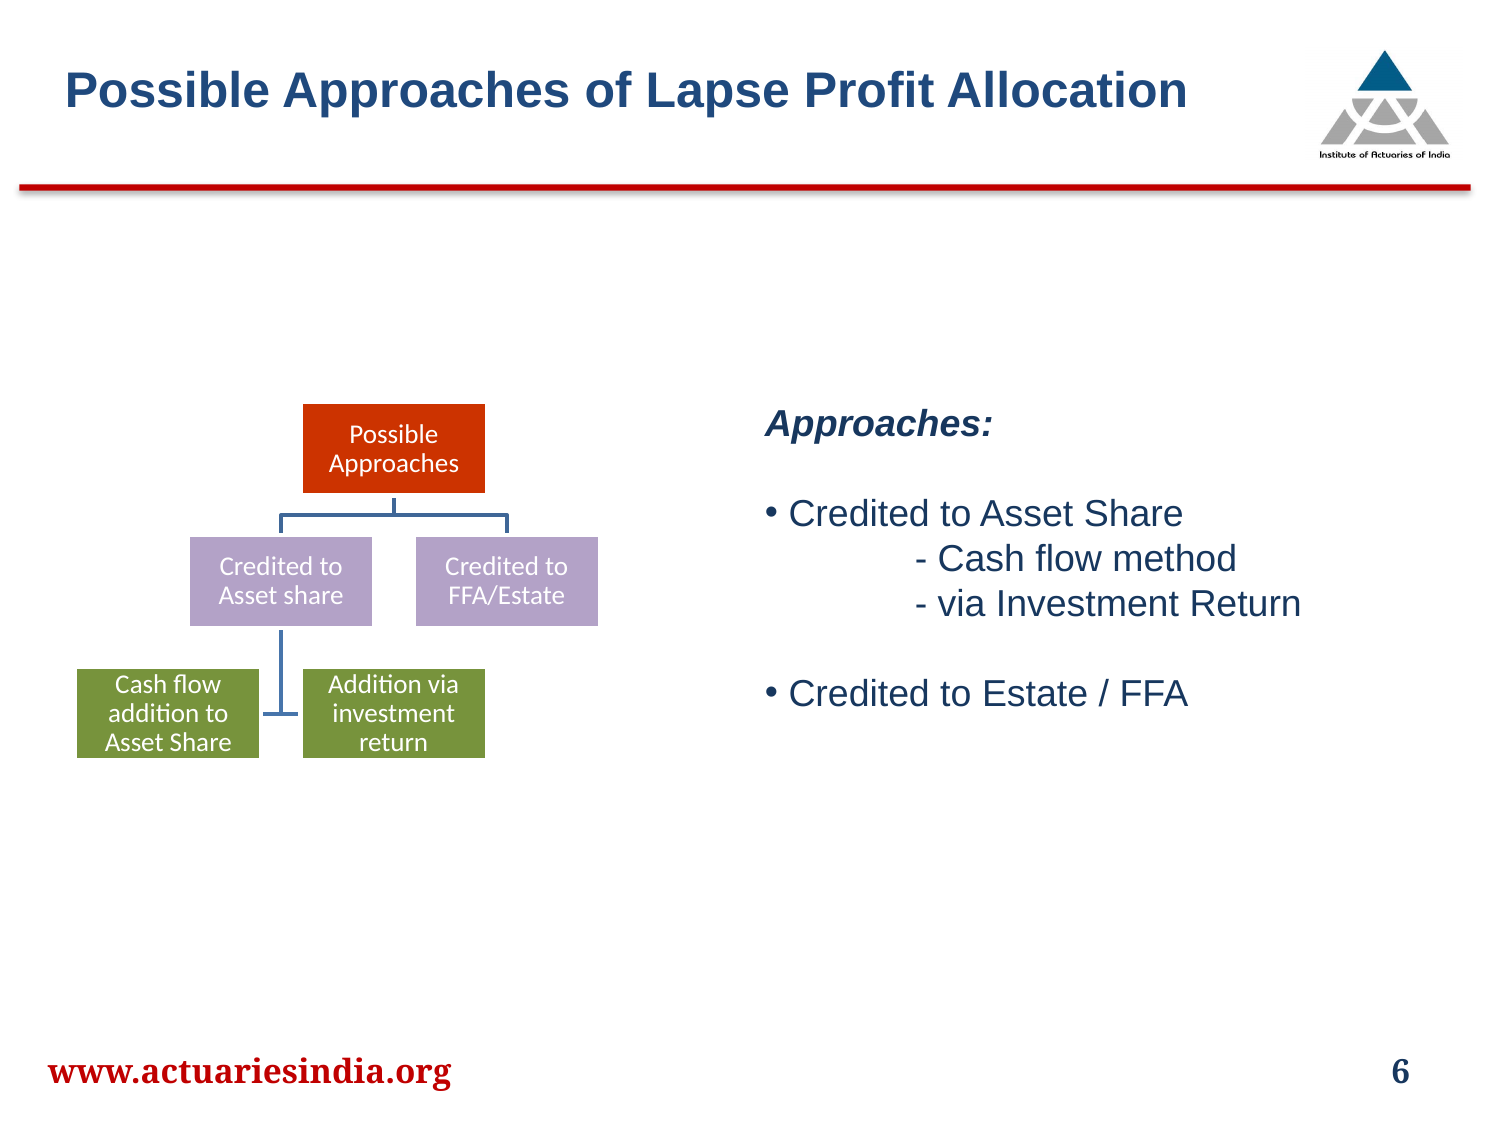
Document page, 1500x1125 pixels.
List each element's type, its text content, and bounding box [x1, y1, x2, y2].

footer www.actuariesindia.org [12, 1042, 488, 1103]
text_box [74, 262, 601, 901]
text_box Possible Approaches of Lapse Profit Allocation [50, 50, 1275, 150]
picture [1305, 45, 1463, 160]
slide_number 6 [1074, 1042, 1425, 1103]
text_box Approaches: Credited to Asset Share - Cash flow method - via Investment Return Credited to Estate / FFA [750, 391, 1463, 722]
